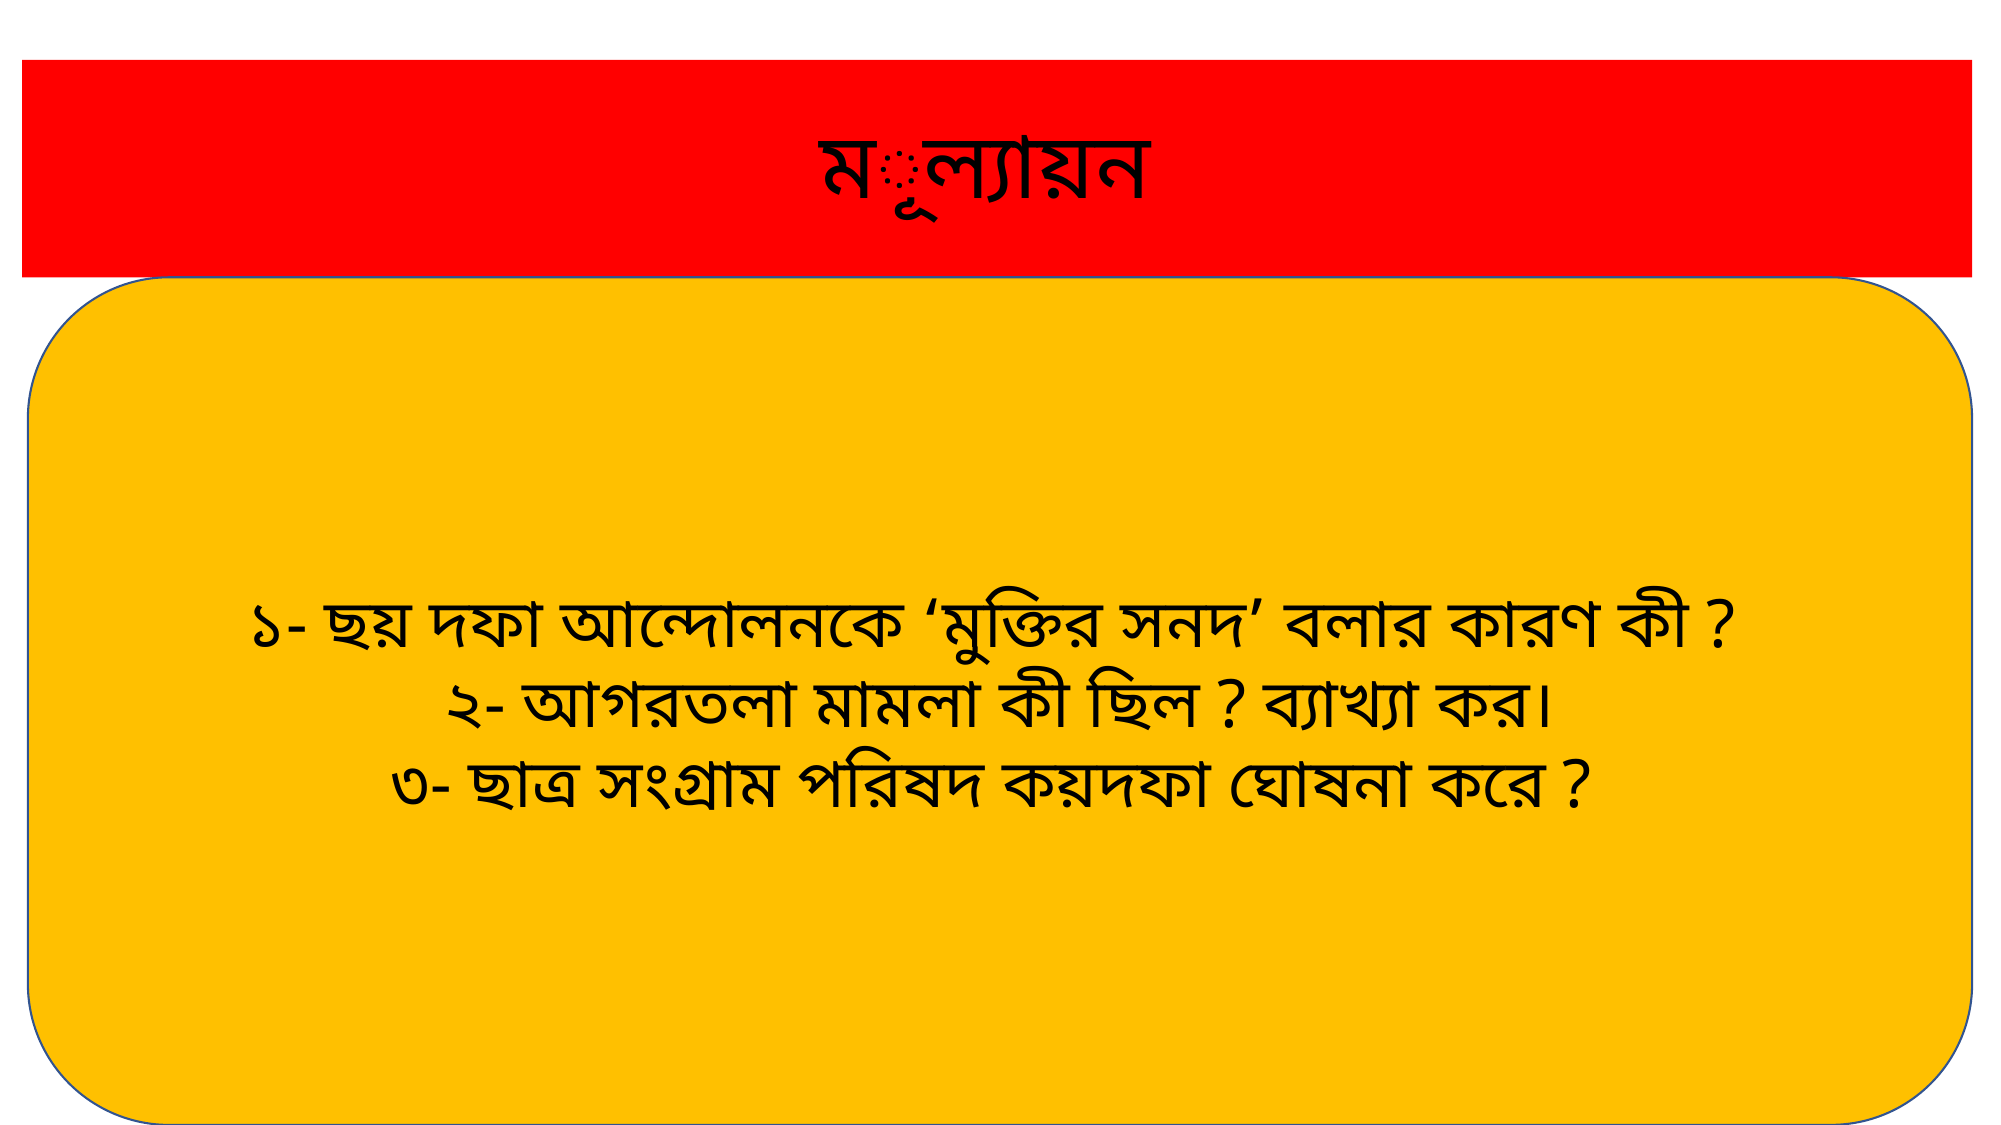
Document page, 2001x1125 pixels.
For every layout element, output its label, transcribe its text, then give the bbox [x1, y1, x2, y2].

title মূল্যায়ন [22, 59, 1973, 278]
text_box ১- ছয় দফা আন্দোলনকে ‘মুক্তির সনদ’ বলার কারণ কী ? ২- আগরতলা মামলা কী ছিল ? ব্যাখ্যা কর। ৩- ছাত্র সংগ্রাম পরিষদ কয়দফা ঘোষনা করে ? [26, 276, 1974, 1125]
